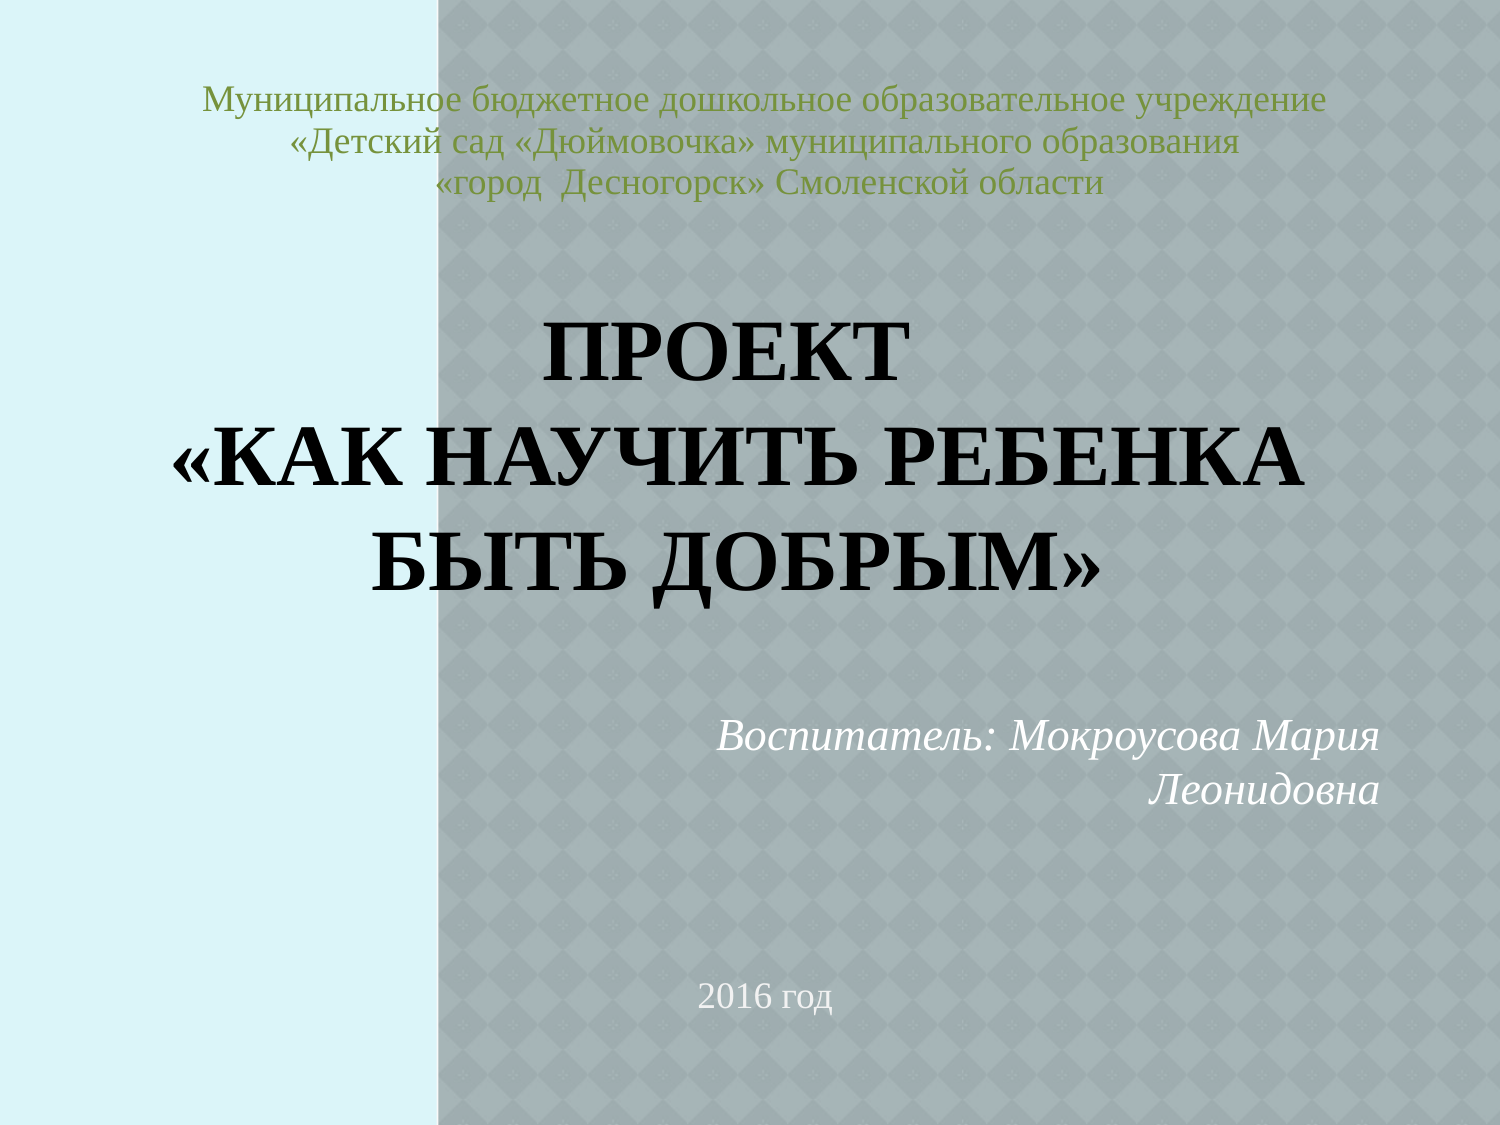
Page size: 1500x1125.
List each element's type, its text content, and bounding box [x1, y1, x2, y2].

subtitle Воспитатель: Мокроусова Мария Леонидовна [549, 704, 1389, 885]
table_header Муниципальное бюджетное дошкольное образовательное учреждение «Детский сад «Дюймовочка» муниципального образования «город Десногорск» Смоленской области [78, 78, 1461, 252]
title Проект «Как научить ребенка быть добрым» [100, 349, 1376, 608]
text_box 2016 год [682, 964, 849, 1024]
